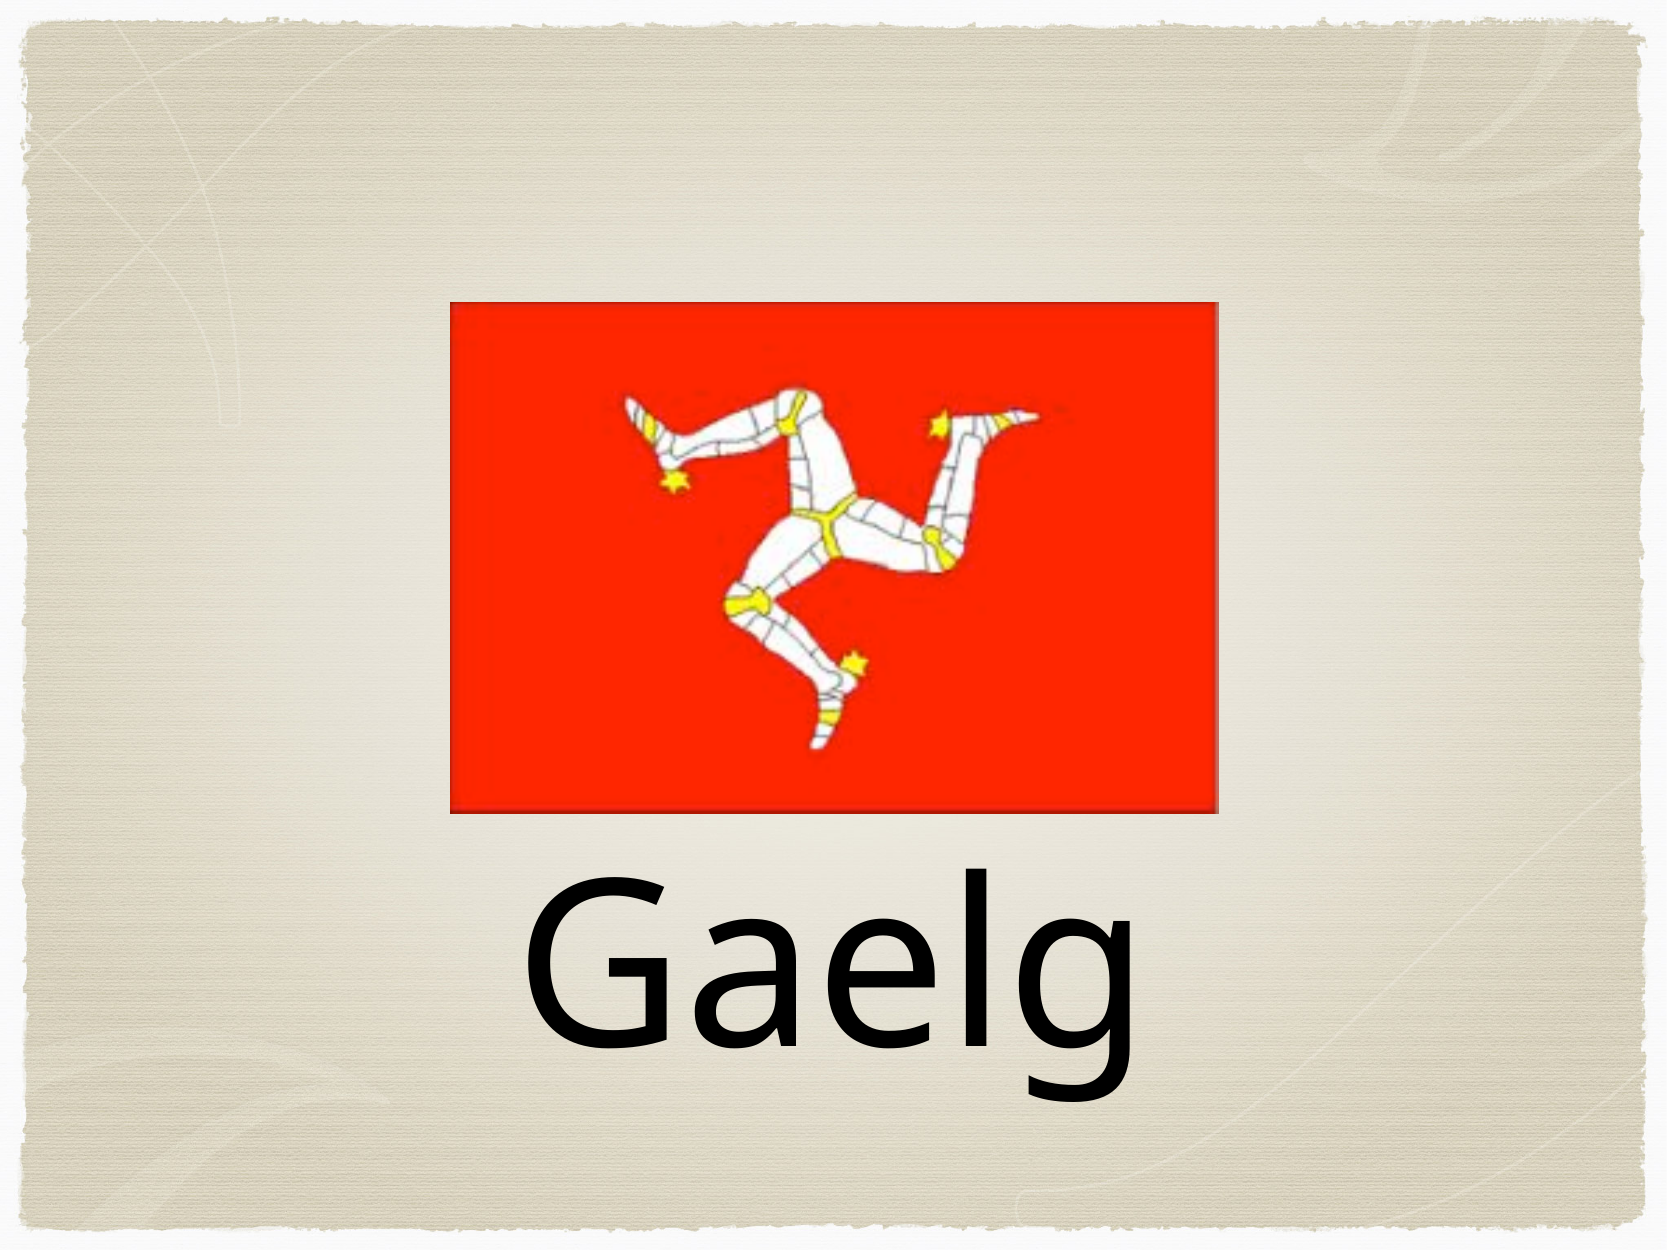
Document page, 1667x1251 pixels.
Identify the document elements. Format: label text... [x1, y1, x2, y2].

picture [0, 0, 1667, 1250]
text_box Gaelg [40, 804, 1625, 1102]
